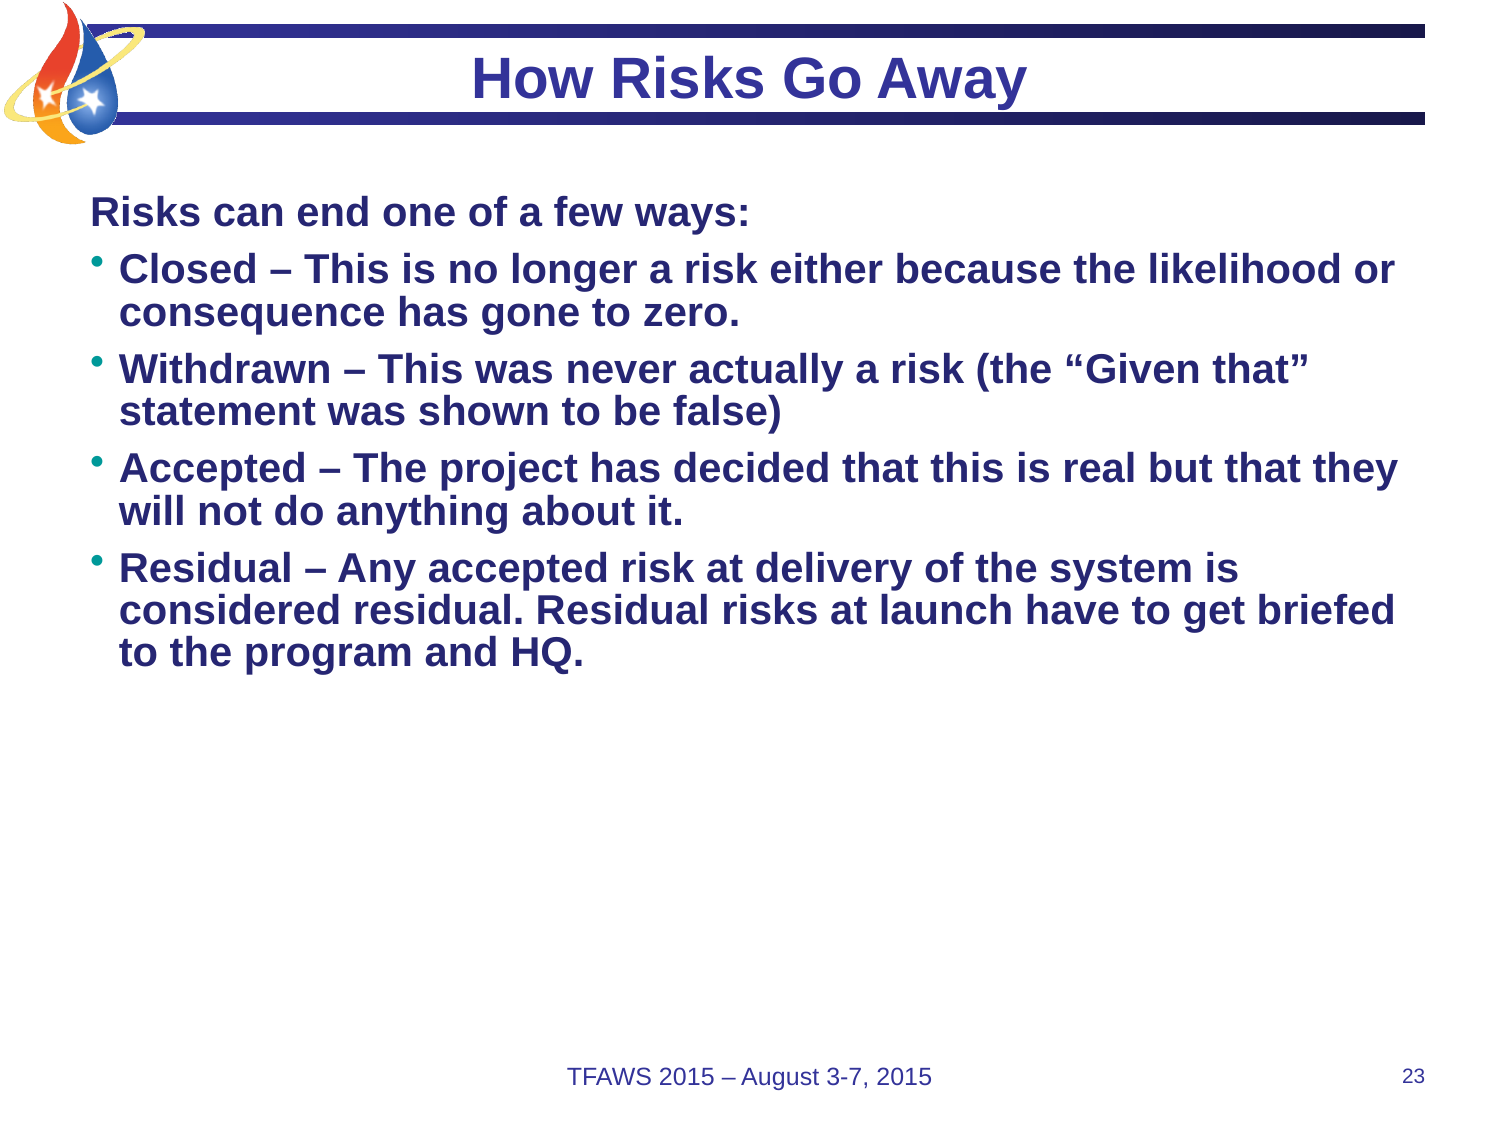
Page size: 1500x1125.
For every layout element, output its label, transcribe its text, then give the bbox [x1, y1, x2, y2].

title How Risks Go Away [74, 30, 1426, 119]
slide_number 23 [1112, 1049, 1426, 1101]
picture [0, 0, 147, 150]
text_box Risks can end one of a few ways: Closed – This is no longer a risk either because the likelihood or consequence has gone to zero. Withdrawn – This was never actually a risk (the “Given that” statement was shown to be false) Accepted – The project has decided that this is real but that they will not do anything about it. Residual – Any accepted risk at delivery of the system is considered residual. Residual risks at launch have to get briefed to the program and HQ. [74, 184, 1434, 773]
footer TFAWS 2015 – August 3-7, 2015 [449, 1049, 1051, 1101]
